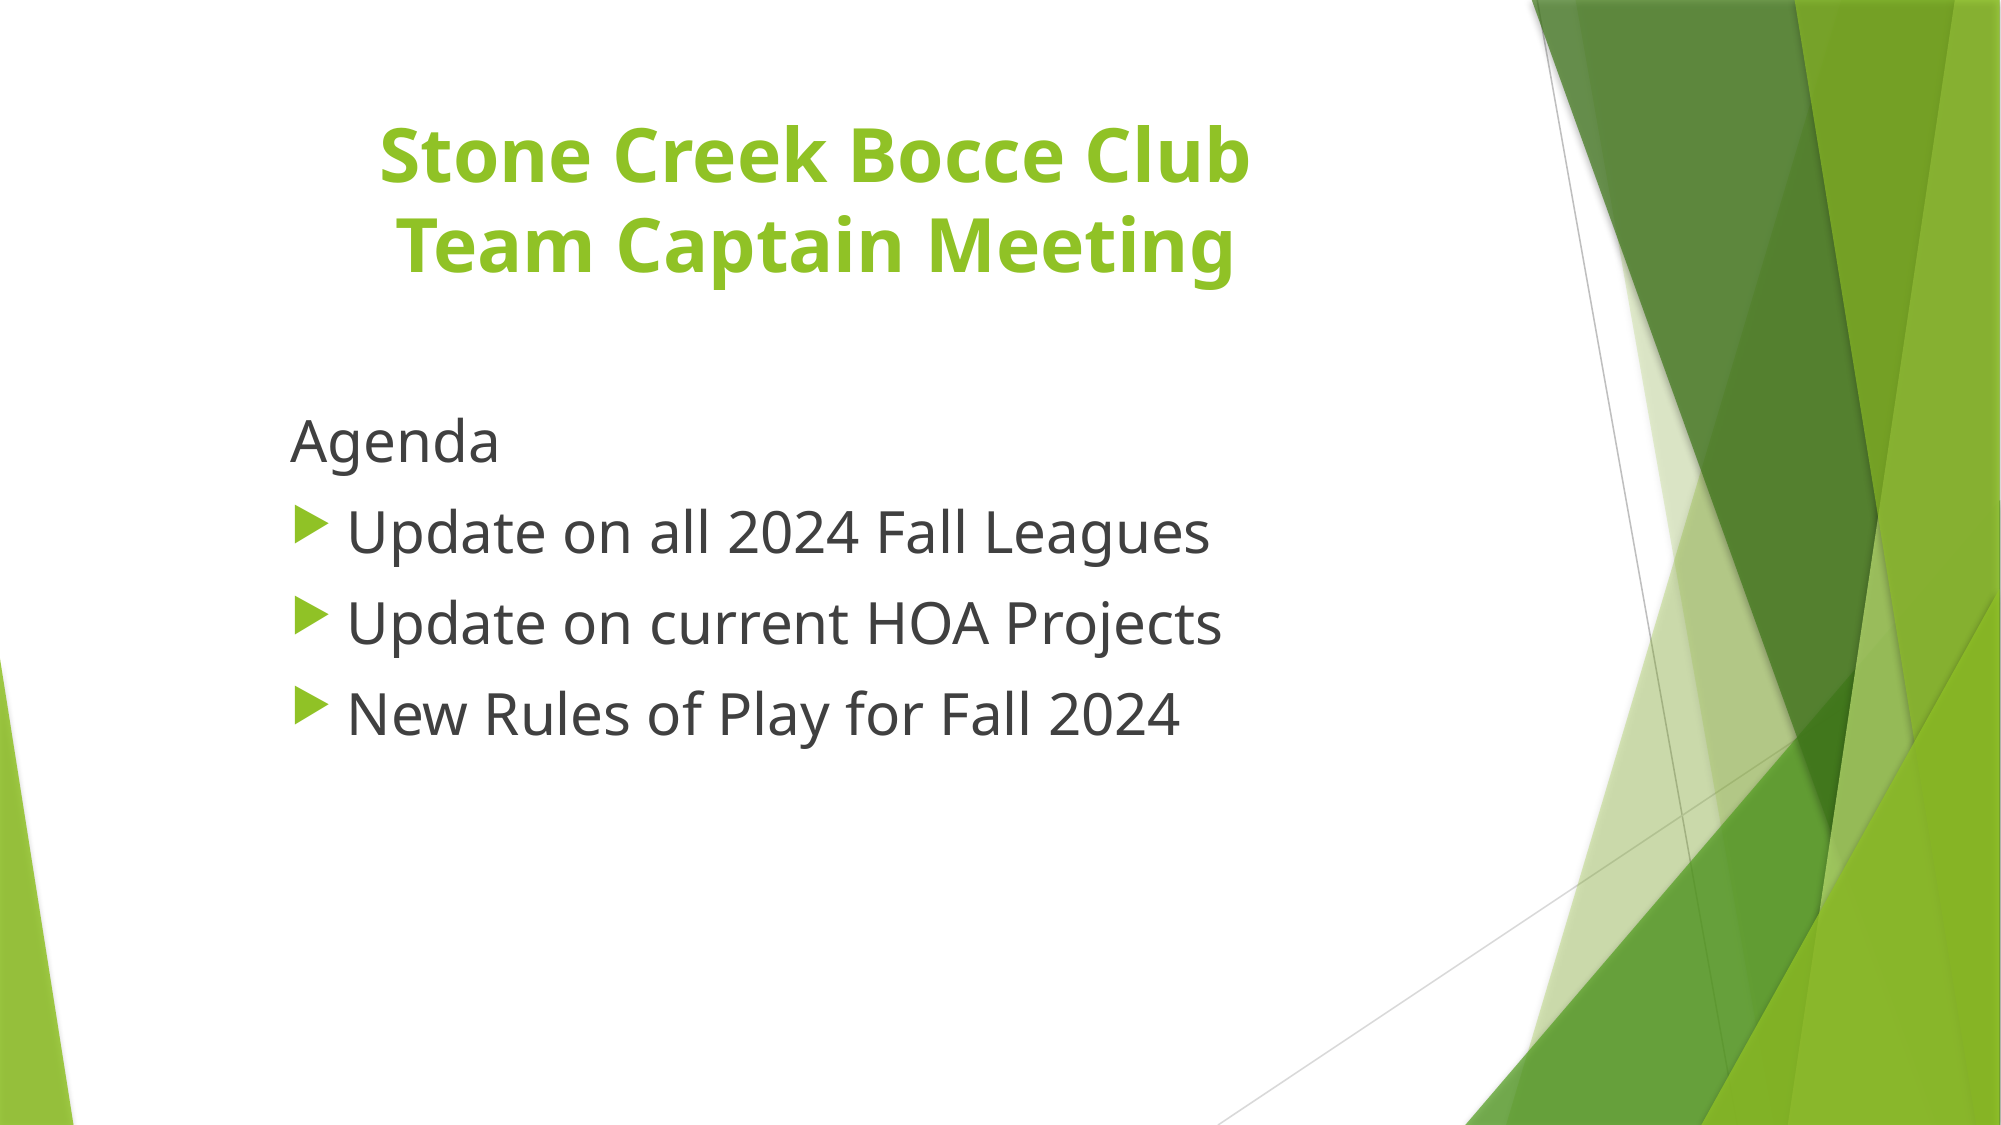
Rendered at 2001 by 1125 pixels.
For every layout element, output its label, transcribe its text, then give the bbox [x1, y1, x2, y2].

title Stone Creek Bocce Club Team Captain Meeting [111, 99, 1522, 317]
list Agenda Update on all 2024 Fall Leagues Update on current HOA Projects New Rules of Play for Fall 2024 [275, 396, 1405, 908]
